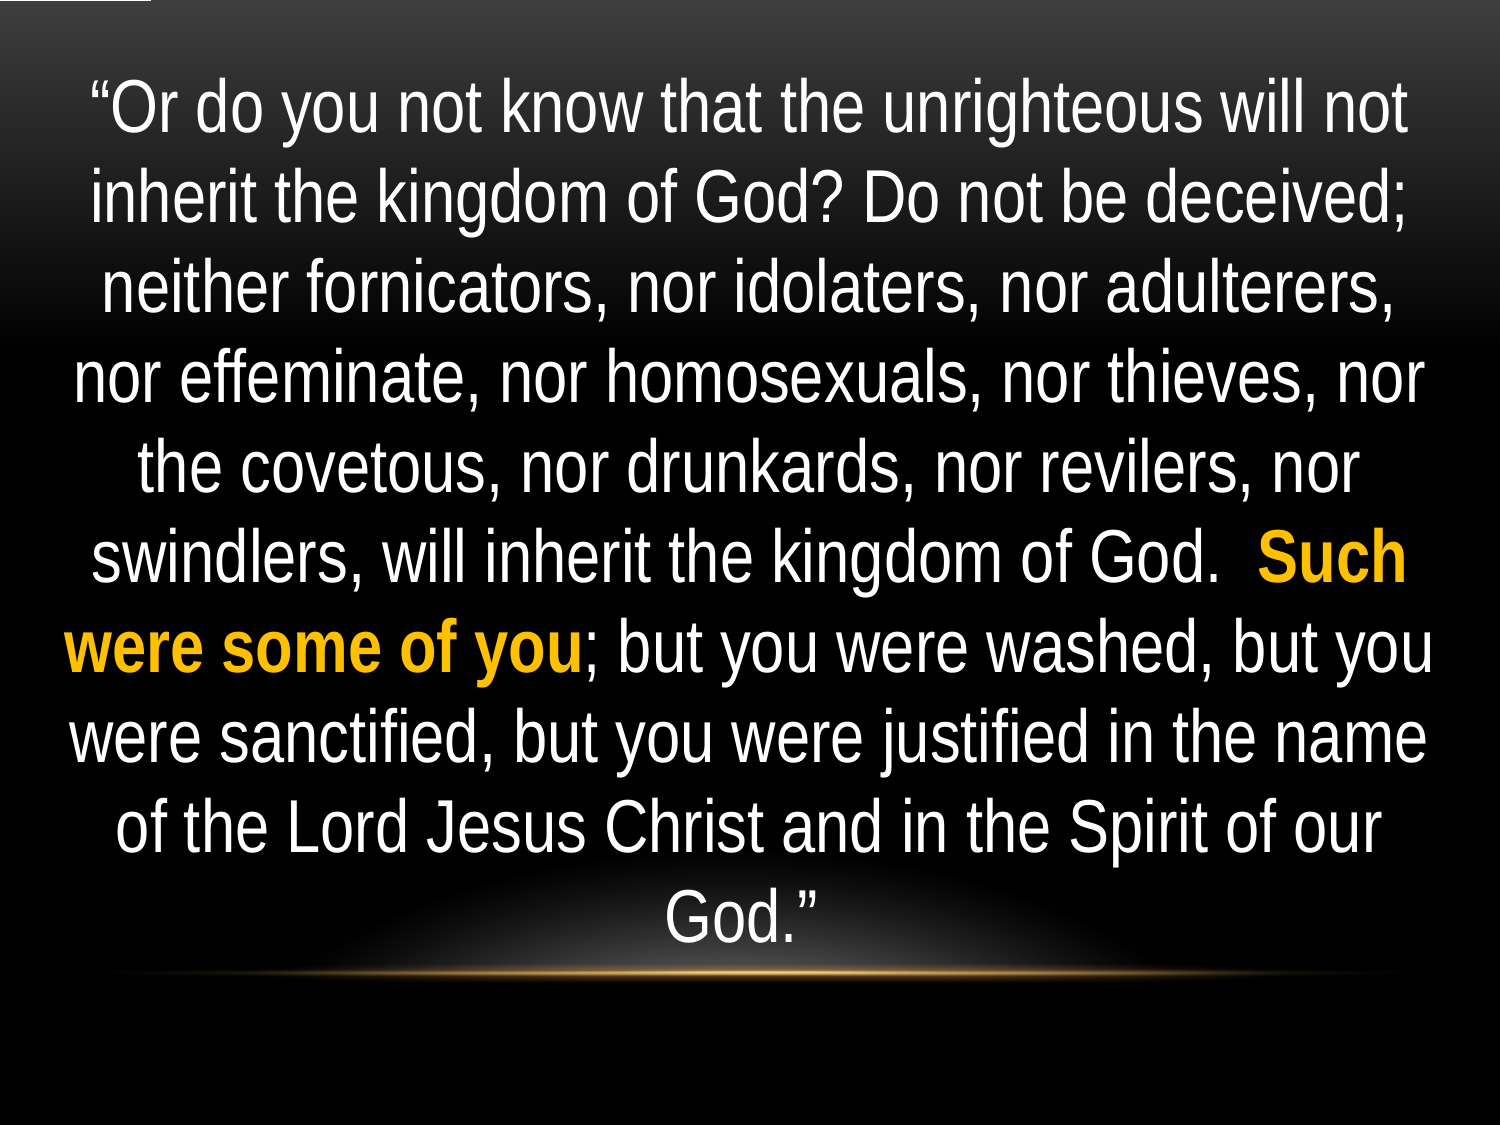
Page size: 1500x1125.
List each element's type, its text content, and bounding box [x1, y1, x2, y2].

picture [0, 0, 1500, 1125]
text_box “Or do you not know that the unrighteous will not inherit the kingdom of God? Do not be deceived; neither fornicators, nor idolaters, nor adulterers, nor effeminate, nor homosexuals, nor thieves, nor the covetous, nor drunkards, nor revilers, nor swindlers, will inherit the kingdom of God. Such were some of you; but you were washed, but you were sanctified, but you were justified in the name of the Lord Jesus Christ and in the Spirit of our God.” [37, 49, 1463, 965]
